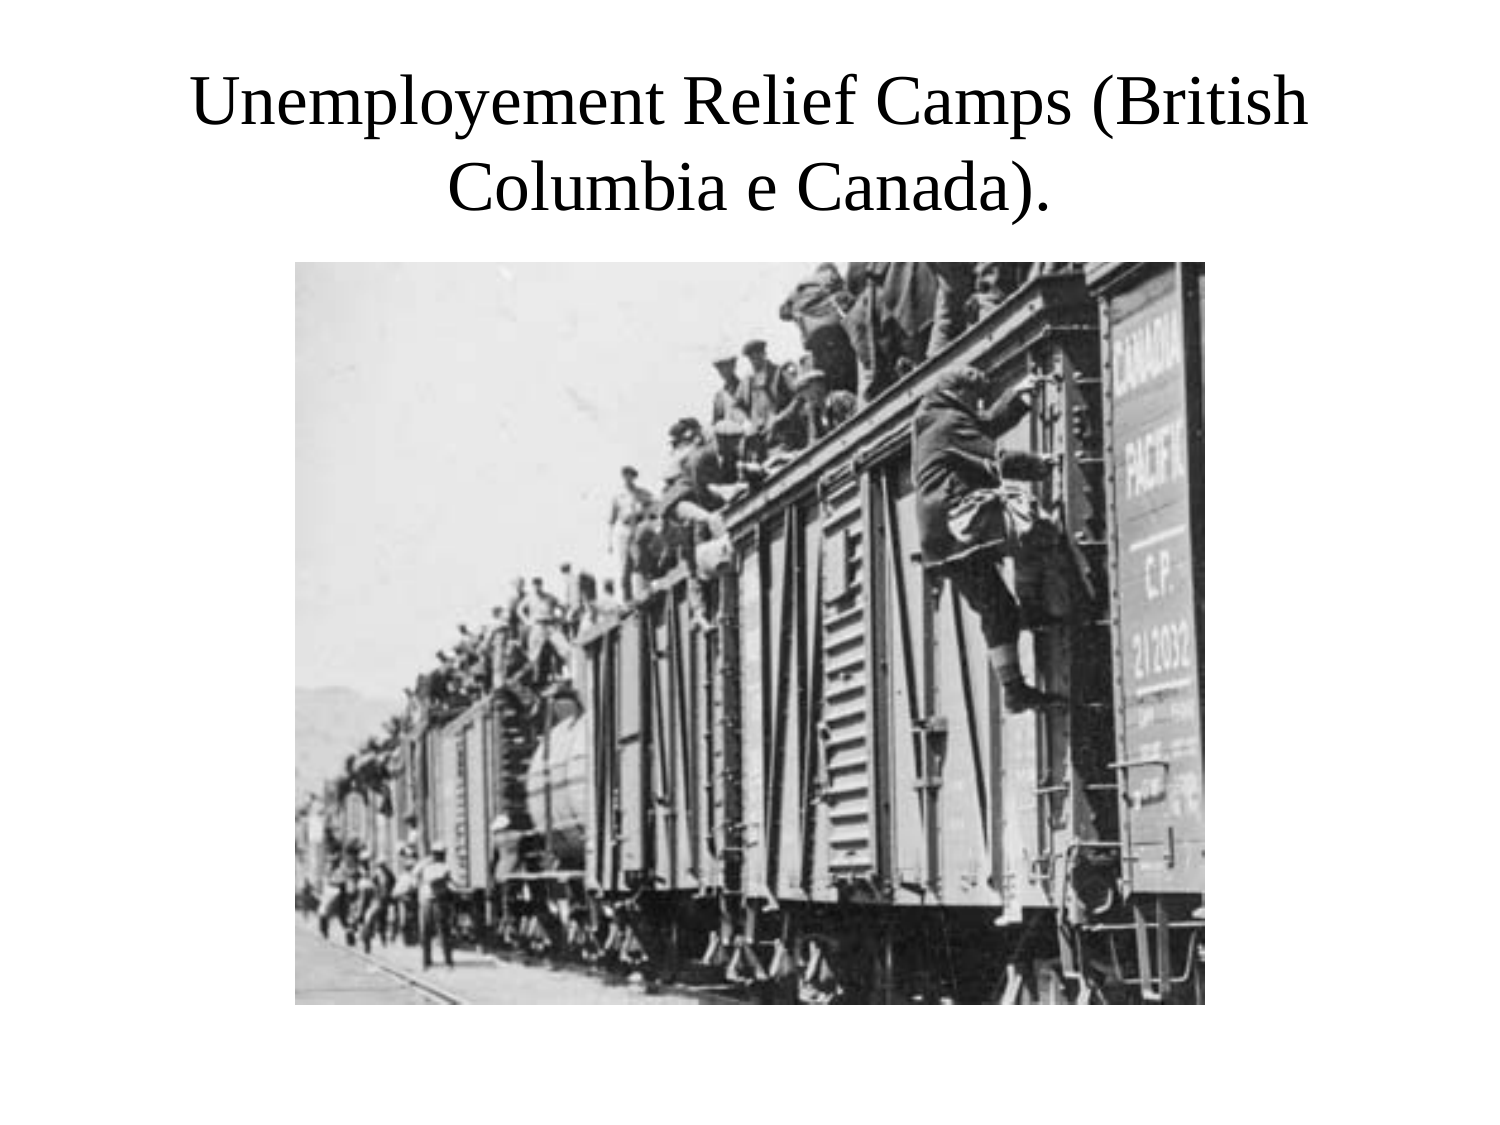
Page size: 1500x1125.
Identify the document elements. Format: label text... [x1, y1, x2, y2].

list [74, 262, 1426, 1006]
title Unemployement Relief Camps (British Columbia e Canada). [75, 45, 1425, 233]
